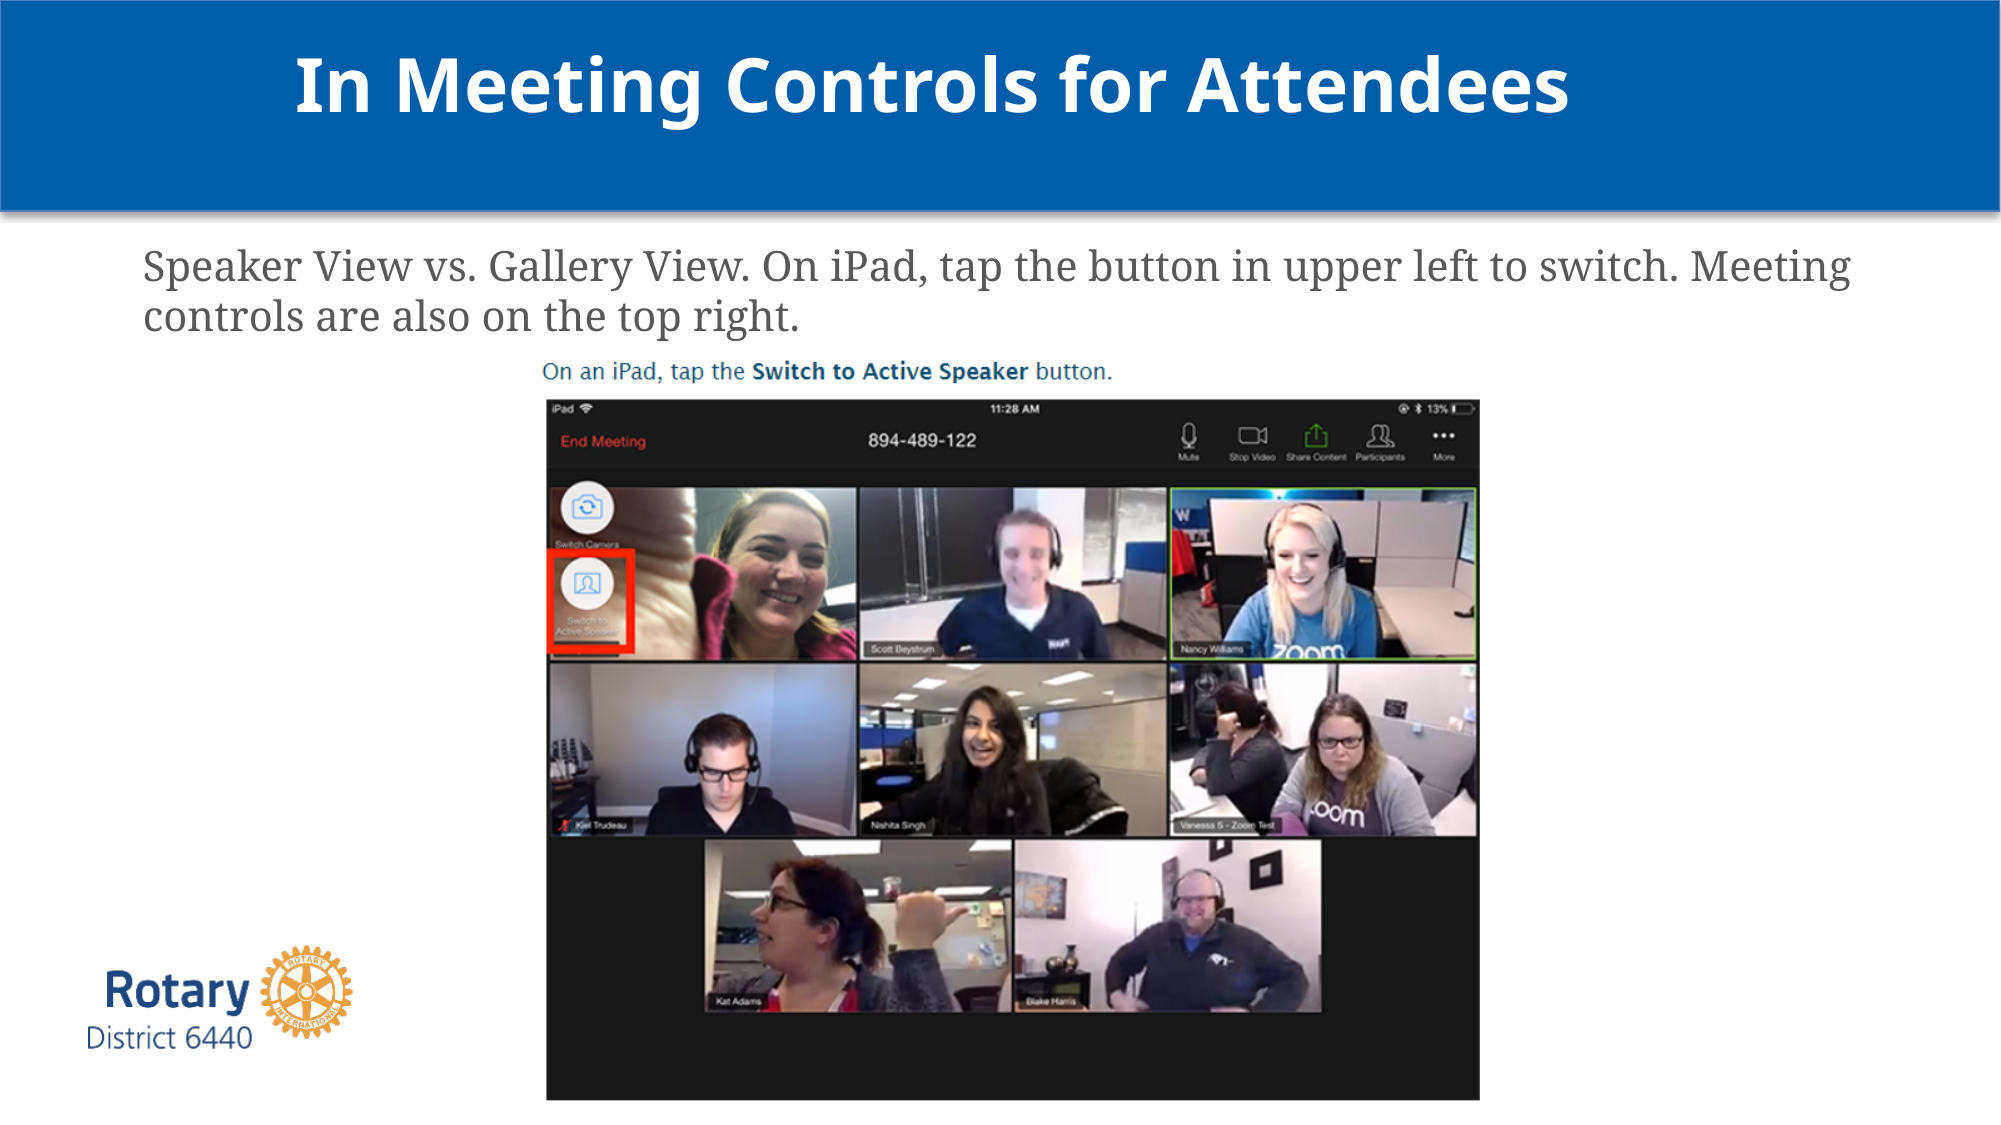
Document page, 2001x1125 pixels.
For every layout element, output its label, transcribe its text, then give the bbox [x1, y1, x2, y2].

text_box In Meeting Controls for Attendees [281, 47, 1719, 192]
picture [66, 935, 367, 1072]
text_box Speaker View vs. Gallery View. On iPad, tap the button in upper left to switch. Meeting controls are also on the top right. [90, 232, 1899, 376]
picture [524, 347, 1486, 1113]
